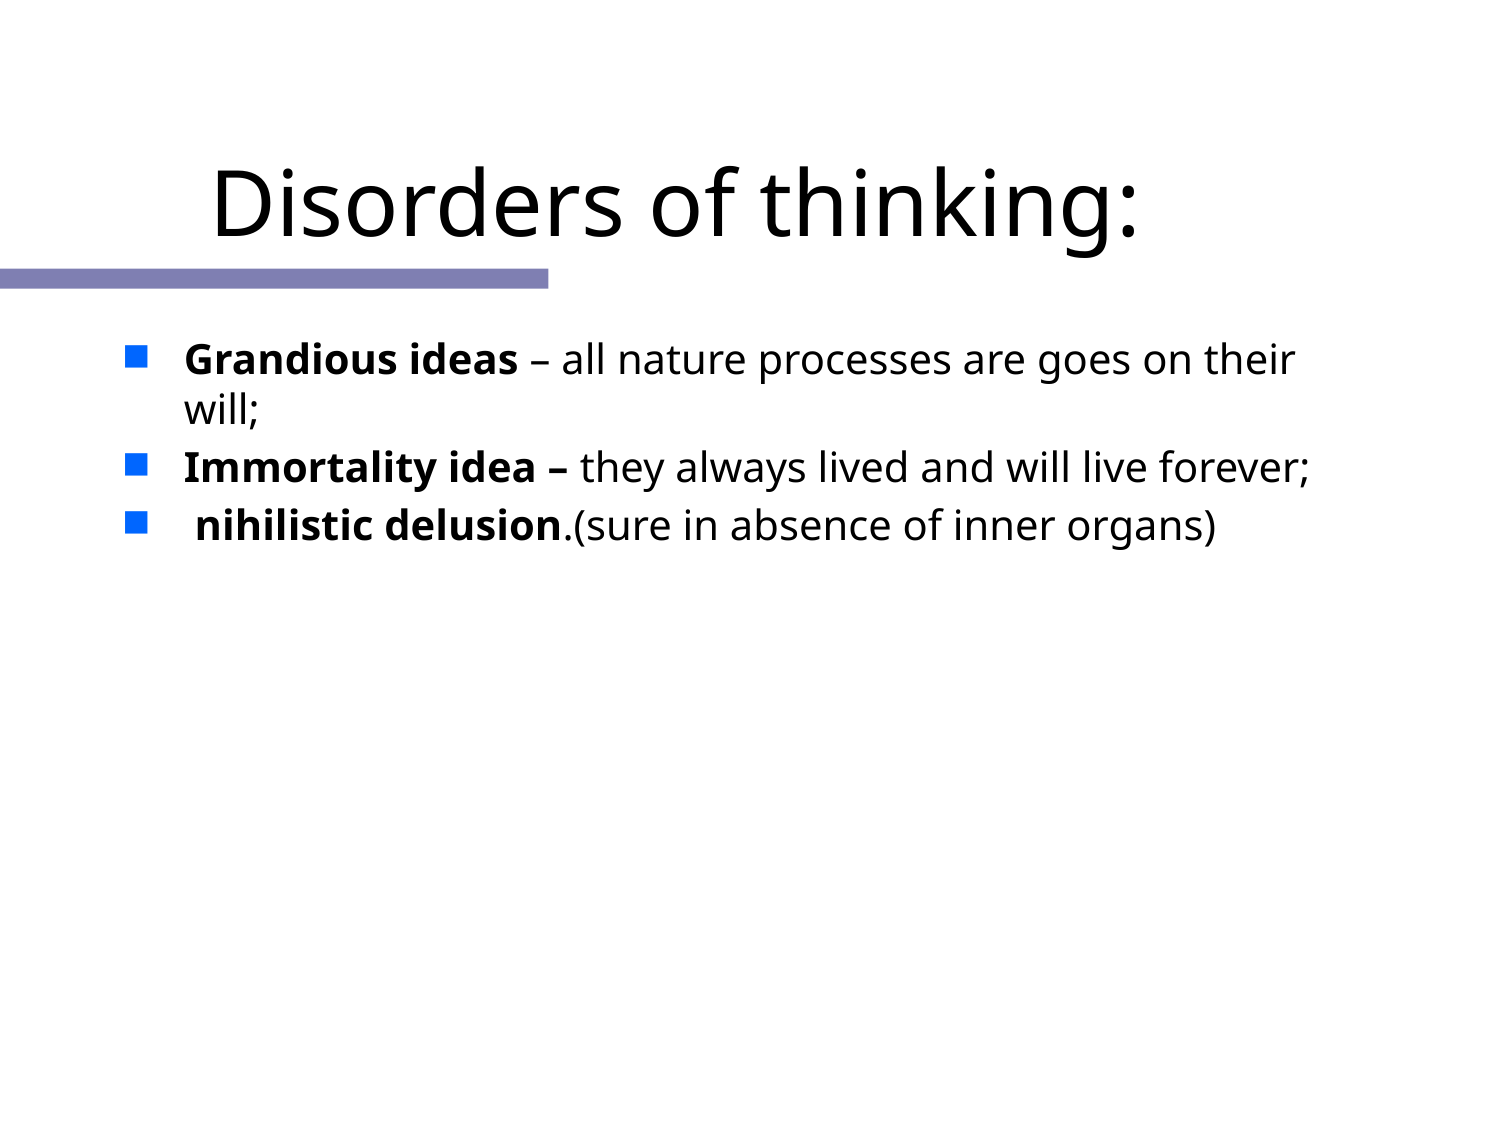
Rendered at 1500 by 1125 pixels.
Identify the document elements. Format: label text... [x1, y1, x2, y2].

title Disorders of thinking: [37, 74, 1313, 263]
list Grandious ideas – all nature processes are goes on their will; Immortality idea – they always lived and will live forever; nihilistic delusion.(sure in absence of inner organs) [112, 324, 1388, 1001]
